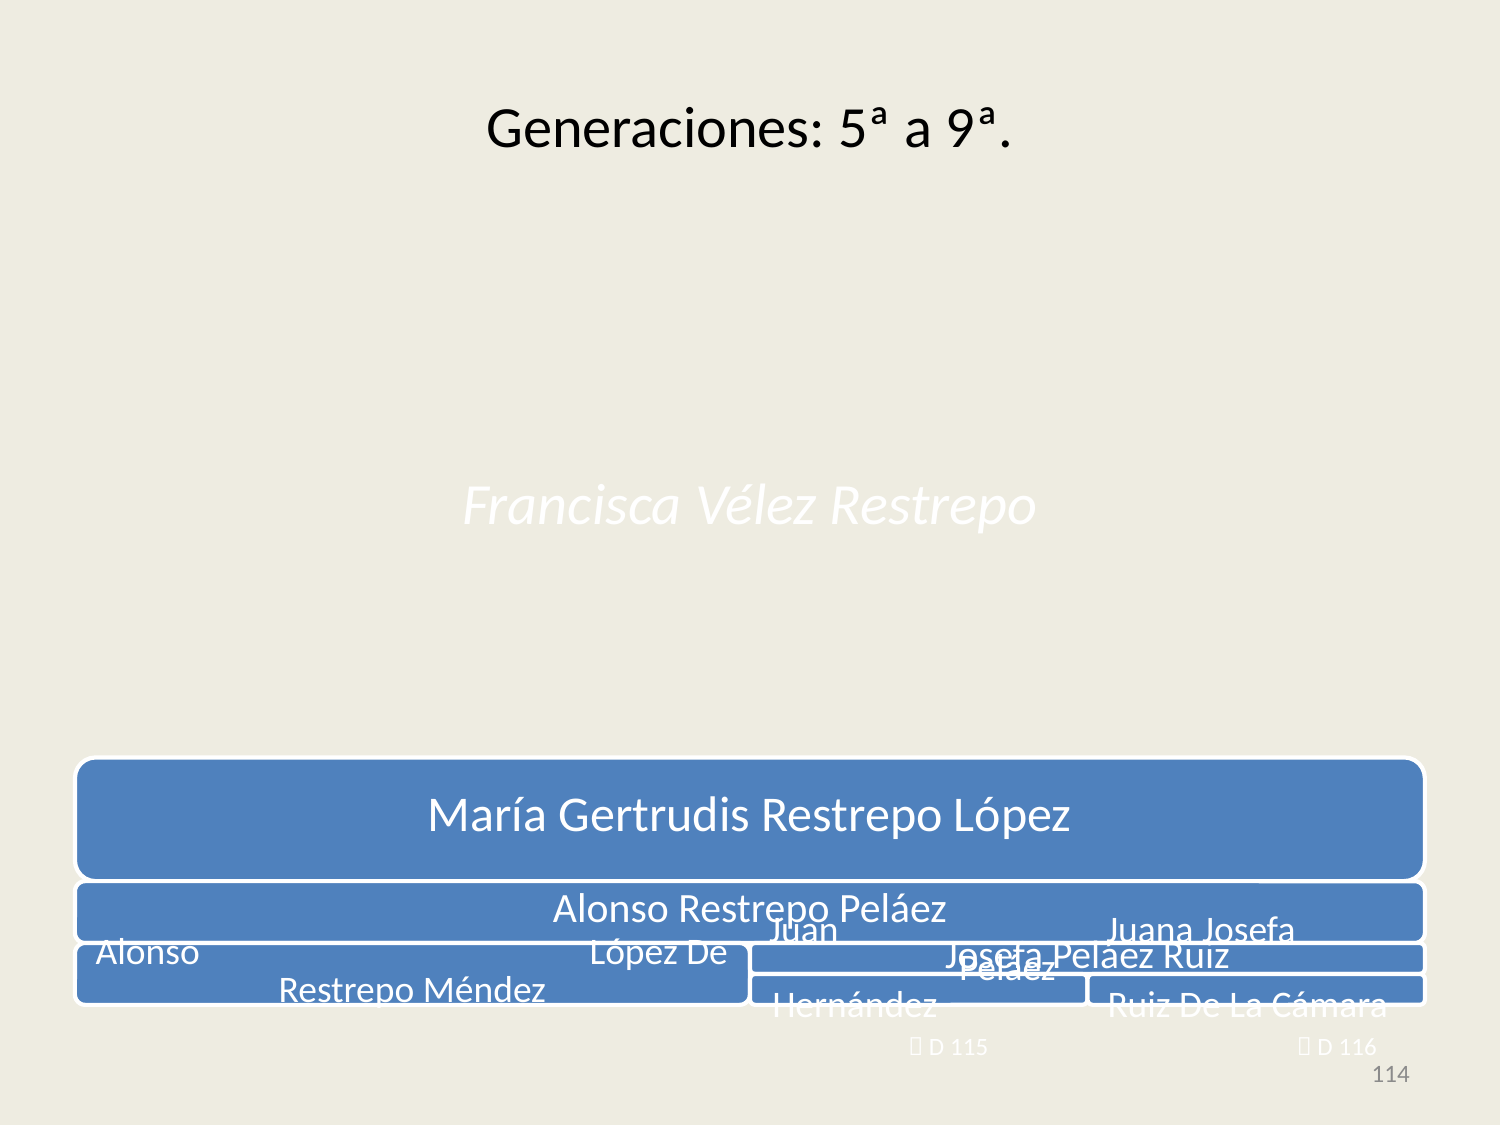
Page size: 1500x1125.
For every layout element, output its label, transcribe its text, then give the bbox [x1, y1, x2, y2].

title Generaciones: 5ª a 9ª. [75, 45, 1425, 233]
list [74, 262, 1426, 1006]
slide_number 114 [1074, 1042, 1425, 1103]
